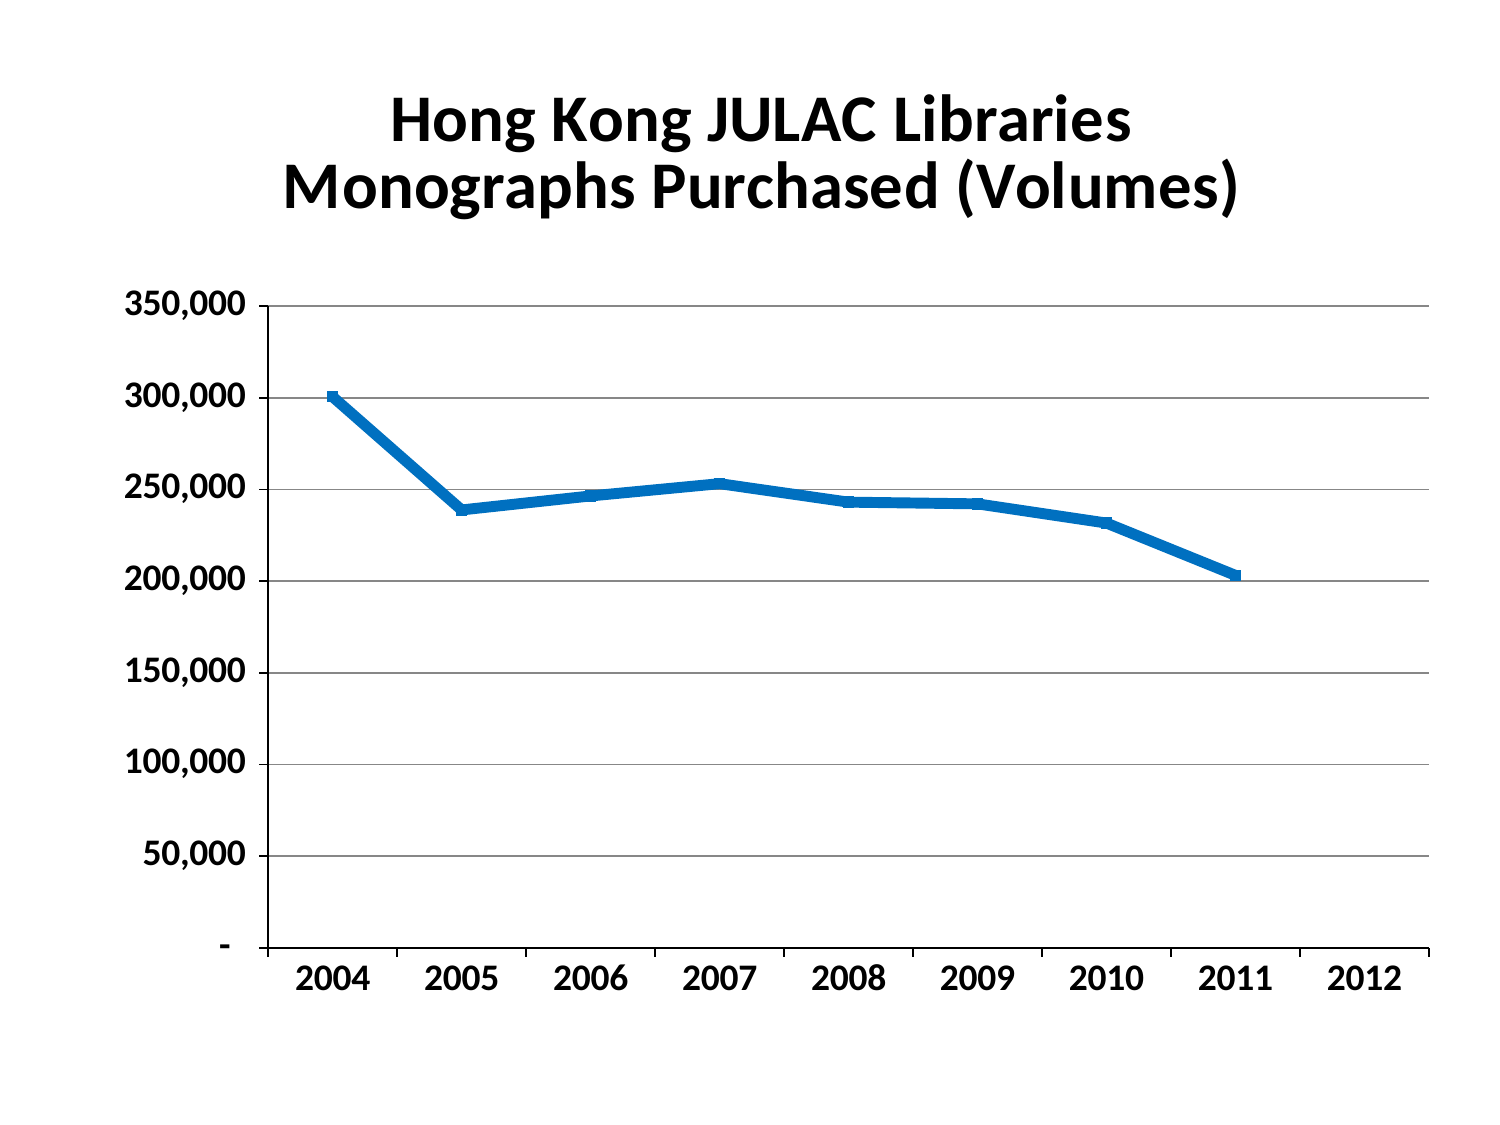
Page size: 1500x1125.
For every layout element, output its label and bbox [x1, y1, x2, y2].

chart [64, 42, 1459, 1083]
